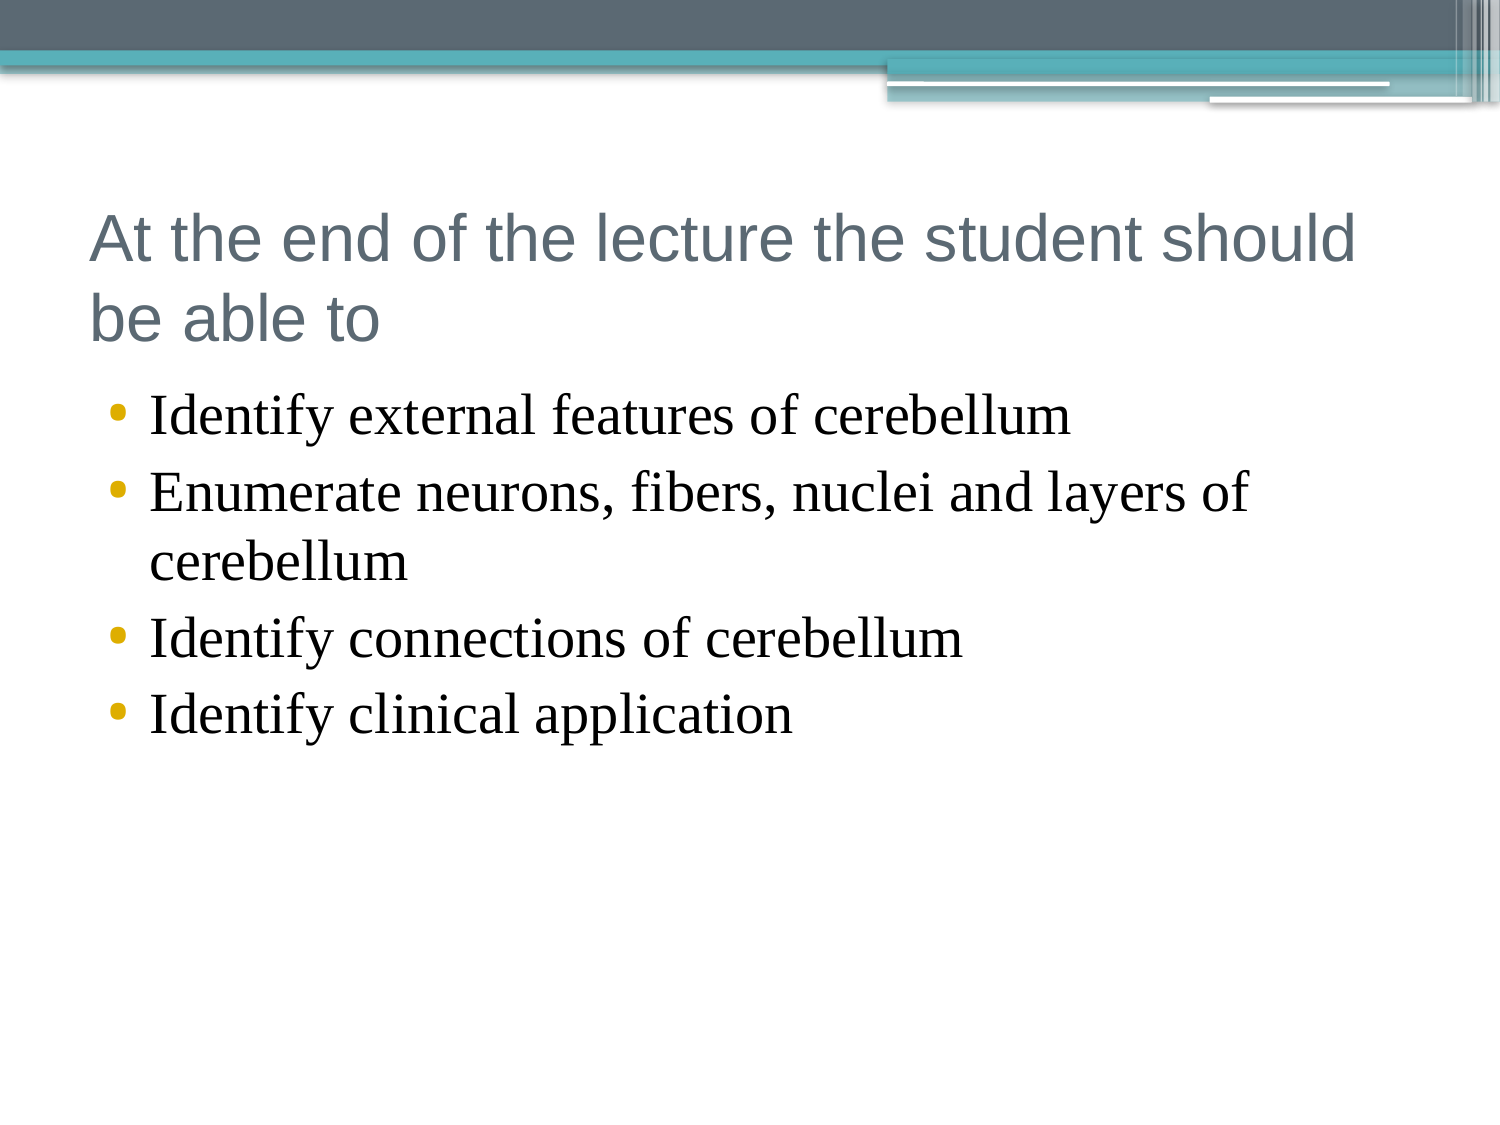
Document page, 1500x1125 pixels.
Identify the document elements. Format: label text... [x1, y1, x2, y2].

list Identify external features of cerebellum Enumerate neurons, fibers, nuclei and layers of cerebellum Identify connections of cerebellum Identify clinical application [75, 368, 1425, 1079]
title At the end of the lecture the student should be able to [75, 187, 1425, 363]
